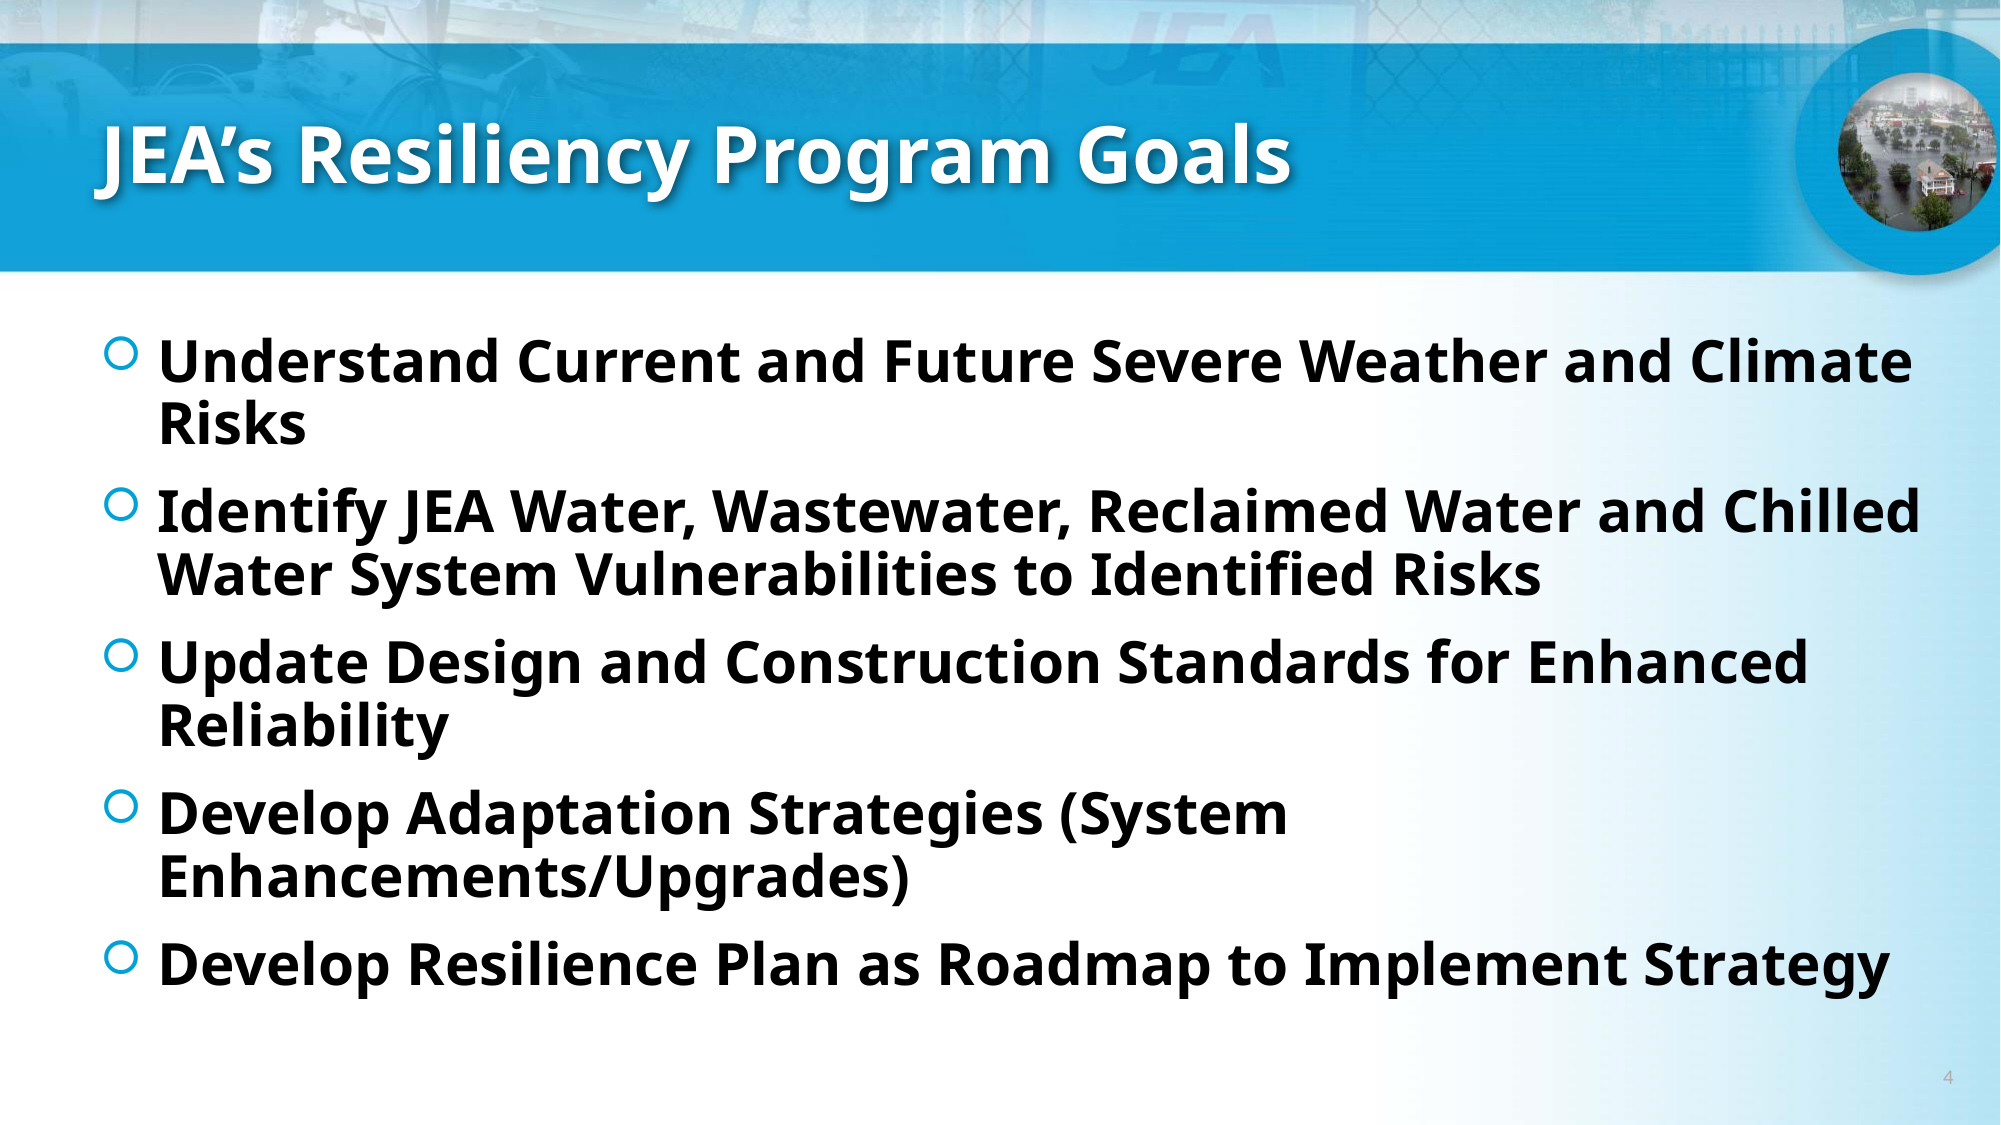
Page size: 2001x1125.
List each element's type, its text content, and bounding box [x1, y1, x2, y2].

title JEA’s Resiliency Program Goals [85, 45, 1863, 271]
picture [0, 0, 2001, 1125]
text_box 4 [1518, 1045, 1969, 1106]
list Understand Current and Future Severe Weather and Climate Risks Identify JEA Water, Wastewater, Reclaimed Water and Chilled Water System Vulnerabilities to Identified Risks Update Design and Construction Standards for Enhanced Reliability Develop Adaptation Strategies (System Enhancements/Upgrades) Develop Resilience Plan as Roadmap to Implement Strategy [85, 324, 1960, 1076]
